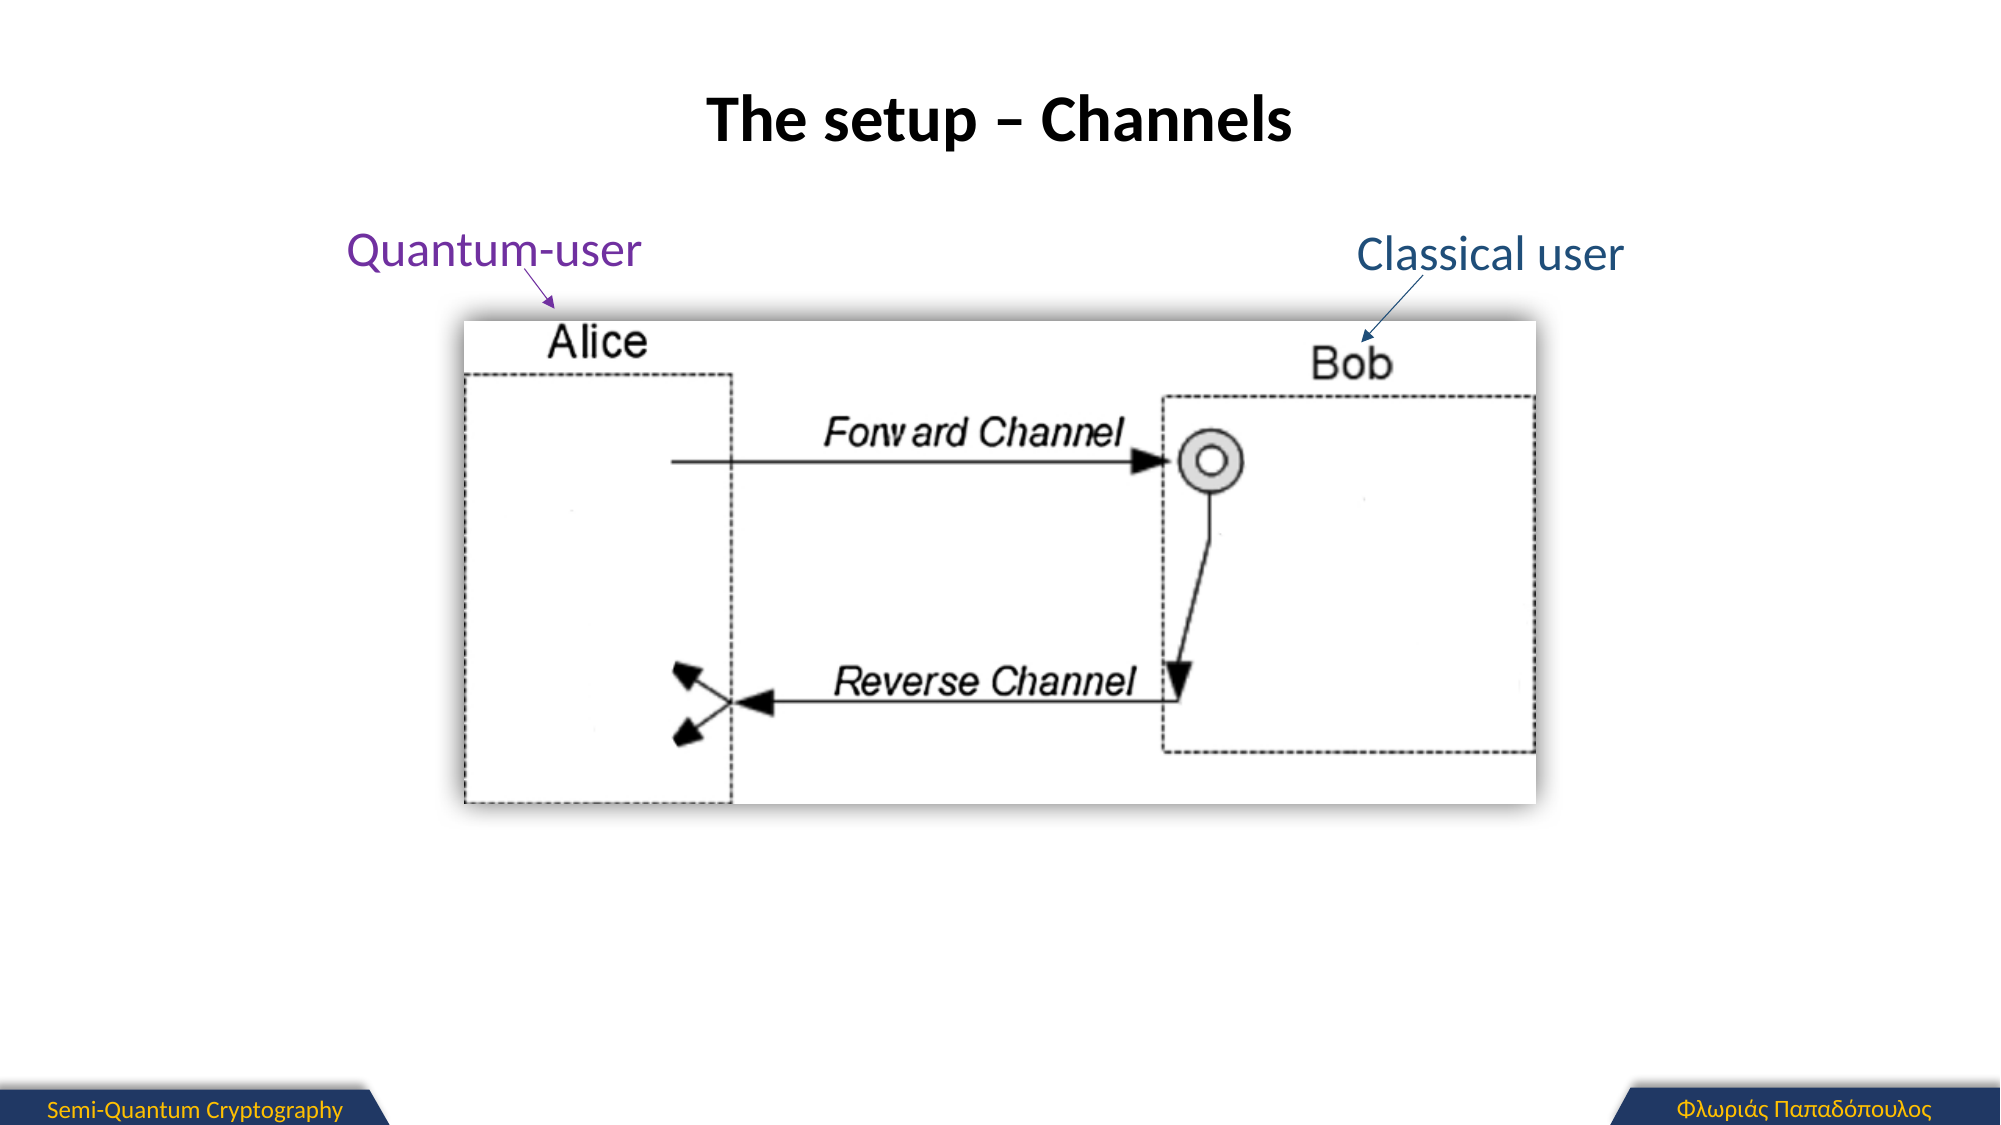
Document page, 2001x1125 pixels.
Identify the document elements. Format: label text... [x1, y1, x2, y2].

picture [464, 321, 1536, 804]
text_box Semi-Quantum Cryptography [0, 1088, 391, 1125]
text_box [524, 268, 555, 309]
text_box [1361, 274, 1424, 343]
text_box Classical user [1342, 212, 1641, 288]
text_box The setup – Channels [691, 67, 1309, 163]
text_box Φλωριάς Παπαδόπουλος [1609, 1086, 2000, 1125]
text_box Quantum-user [331, 209, 658, 284]
